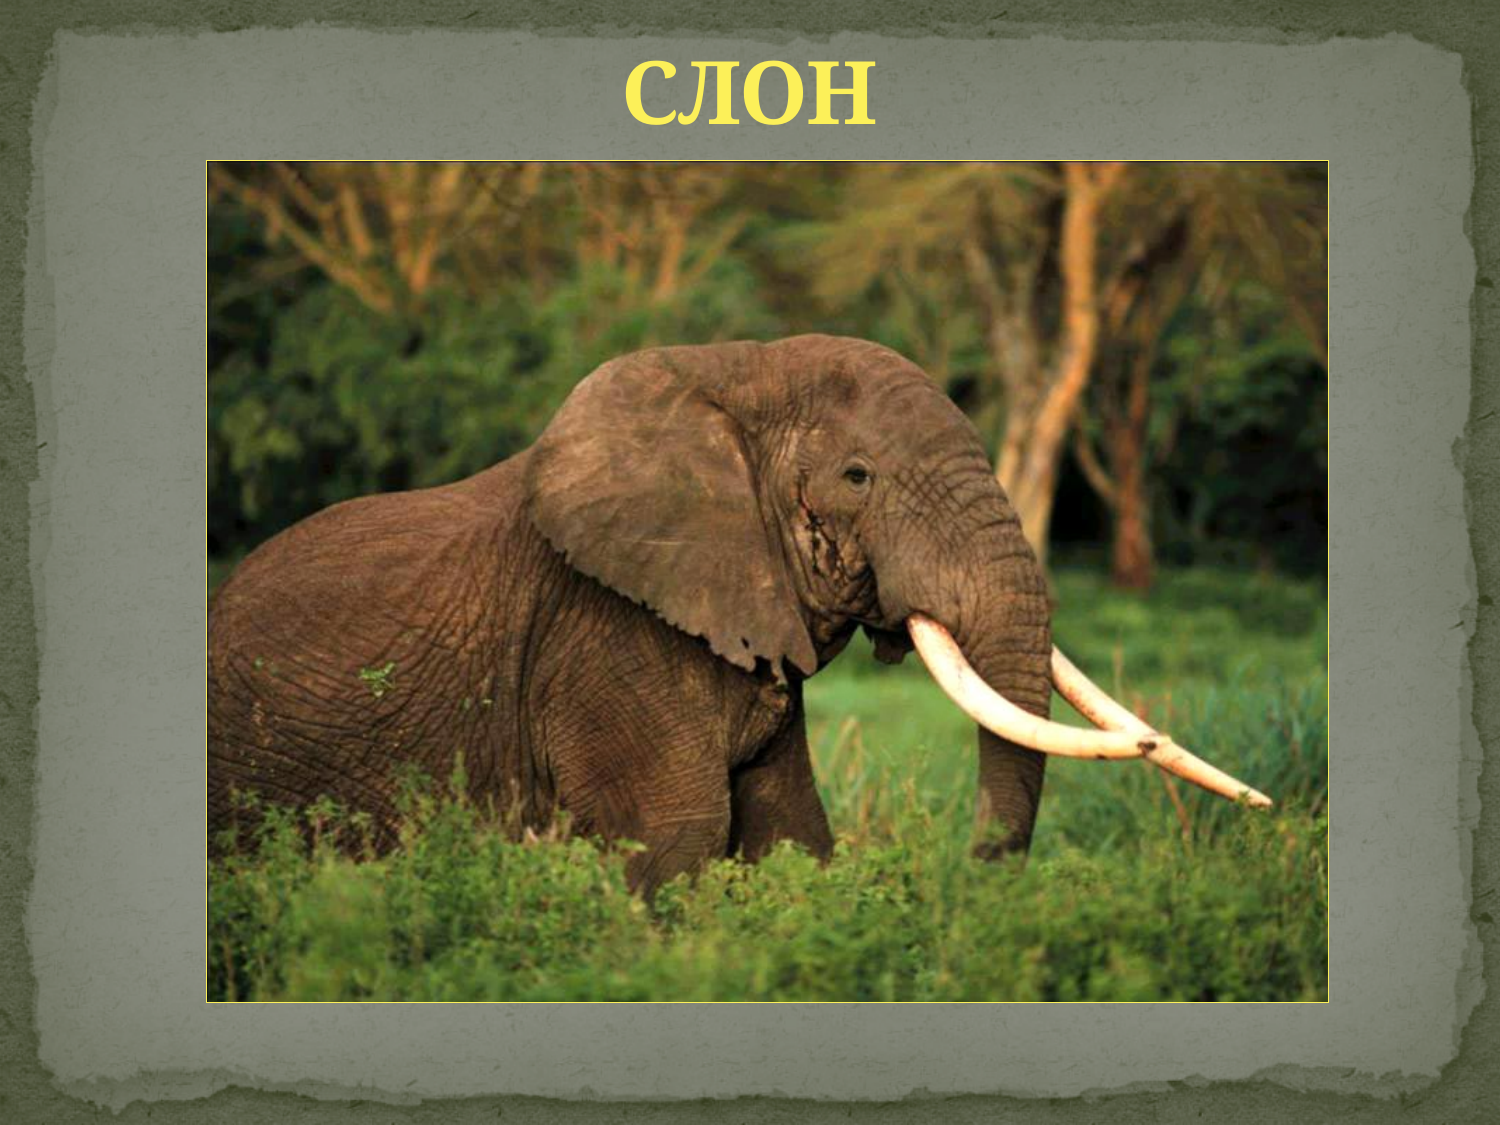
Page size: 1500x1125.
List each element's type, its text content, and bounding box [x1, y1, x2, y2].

title СЛОН [74, 24, 1425, 150]
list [209, 163, 1327, 1000]
